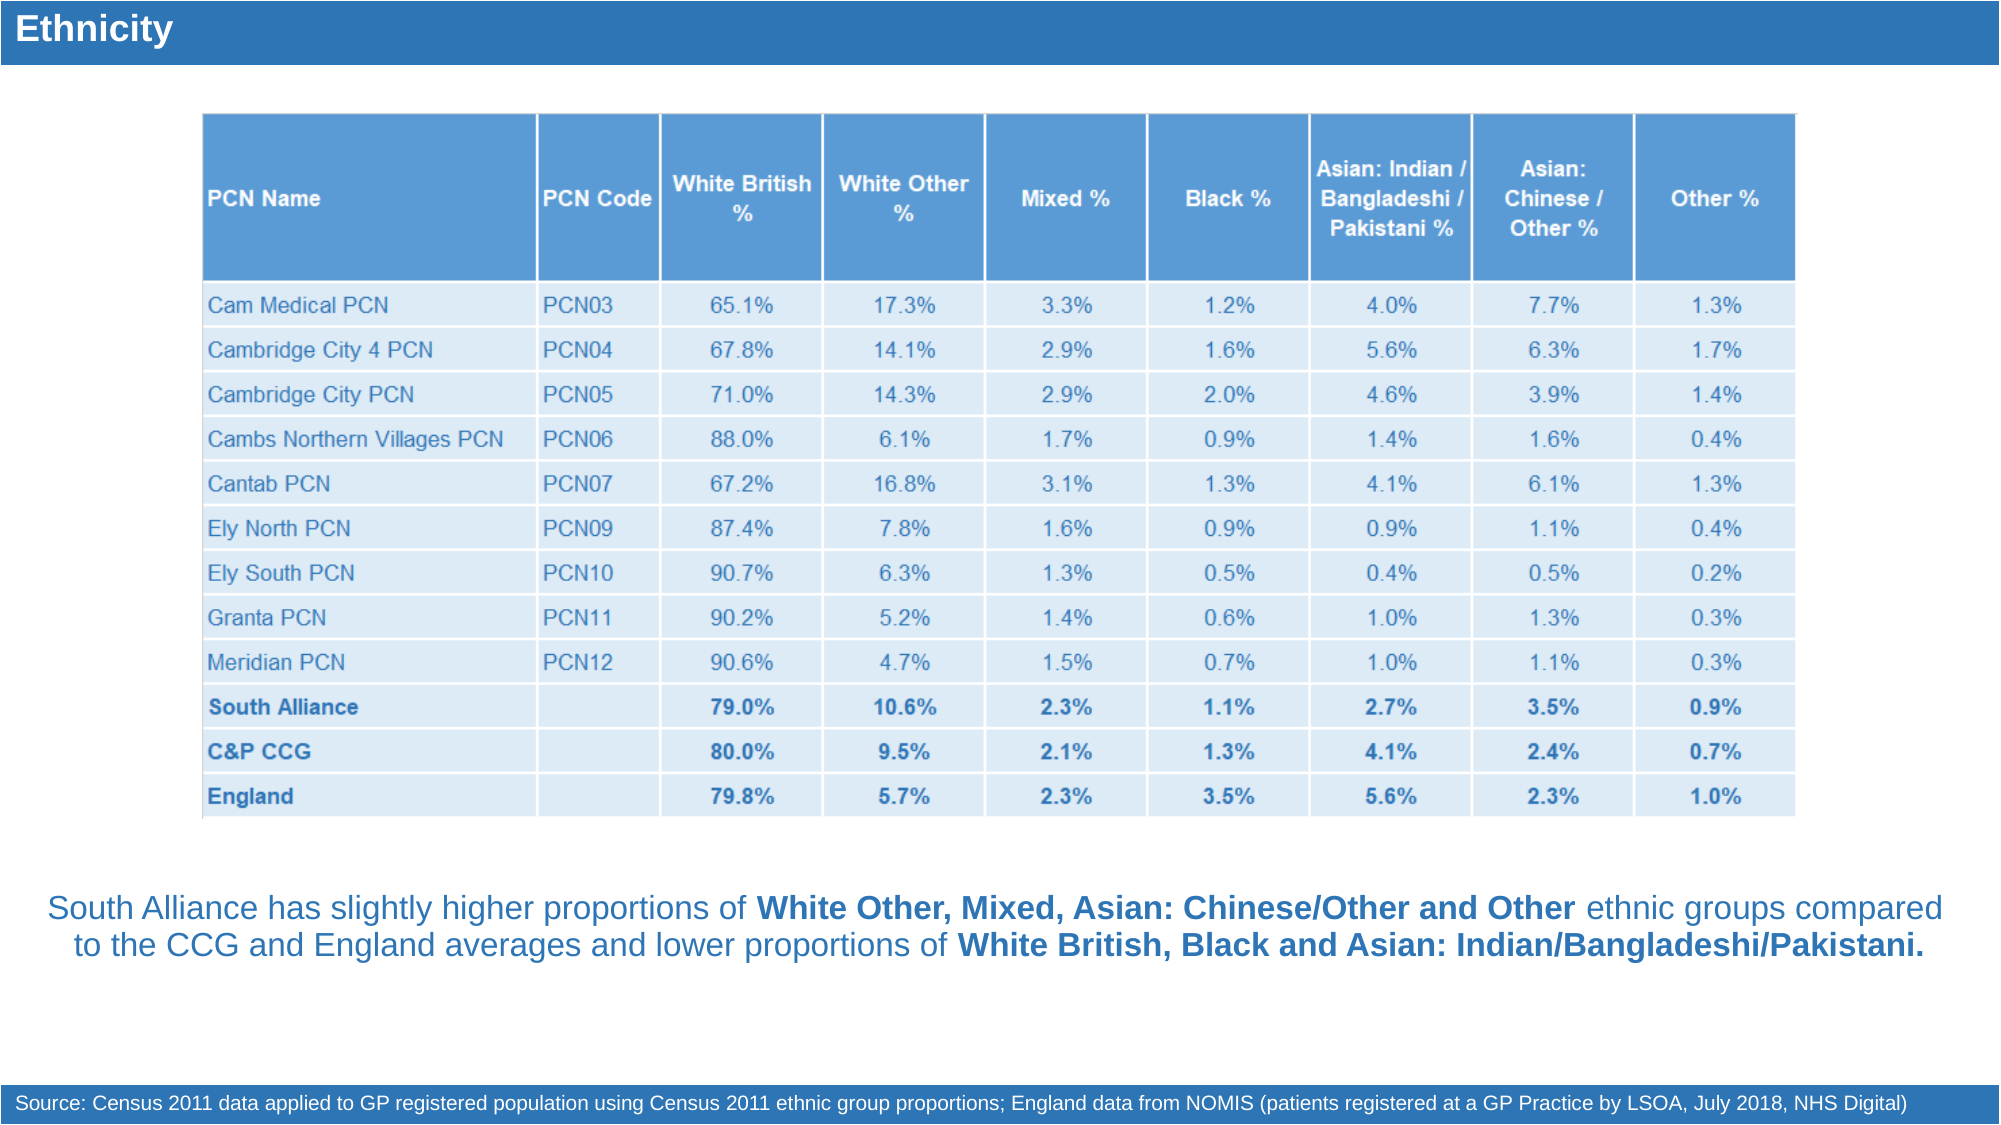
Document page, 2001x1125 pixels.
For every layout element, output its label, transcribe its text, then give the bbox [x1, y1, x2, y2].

table_header Ethnicity [1, 1, 1999, 65]
table_cell Source: Census 2011 data applied to GP registered population using Census 2011 ethnic group proportions; England data from NOMIS (patients registered at a GP Practice by LSOA, July 2018, NHS Digital) [1, 1085, 1999, 1124]
picture [202, 113, 1798, 819]
table_cell South Alliance has slightly higher proportions of White Other, Mixed, Asian: Chinese/Other and Other ethnic groups compared to the CCG and England averages and lower proportions of White British, Black and Asian: Indian/Bangladeshi/Pakistani. [1, 70, 1999, 1083]
